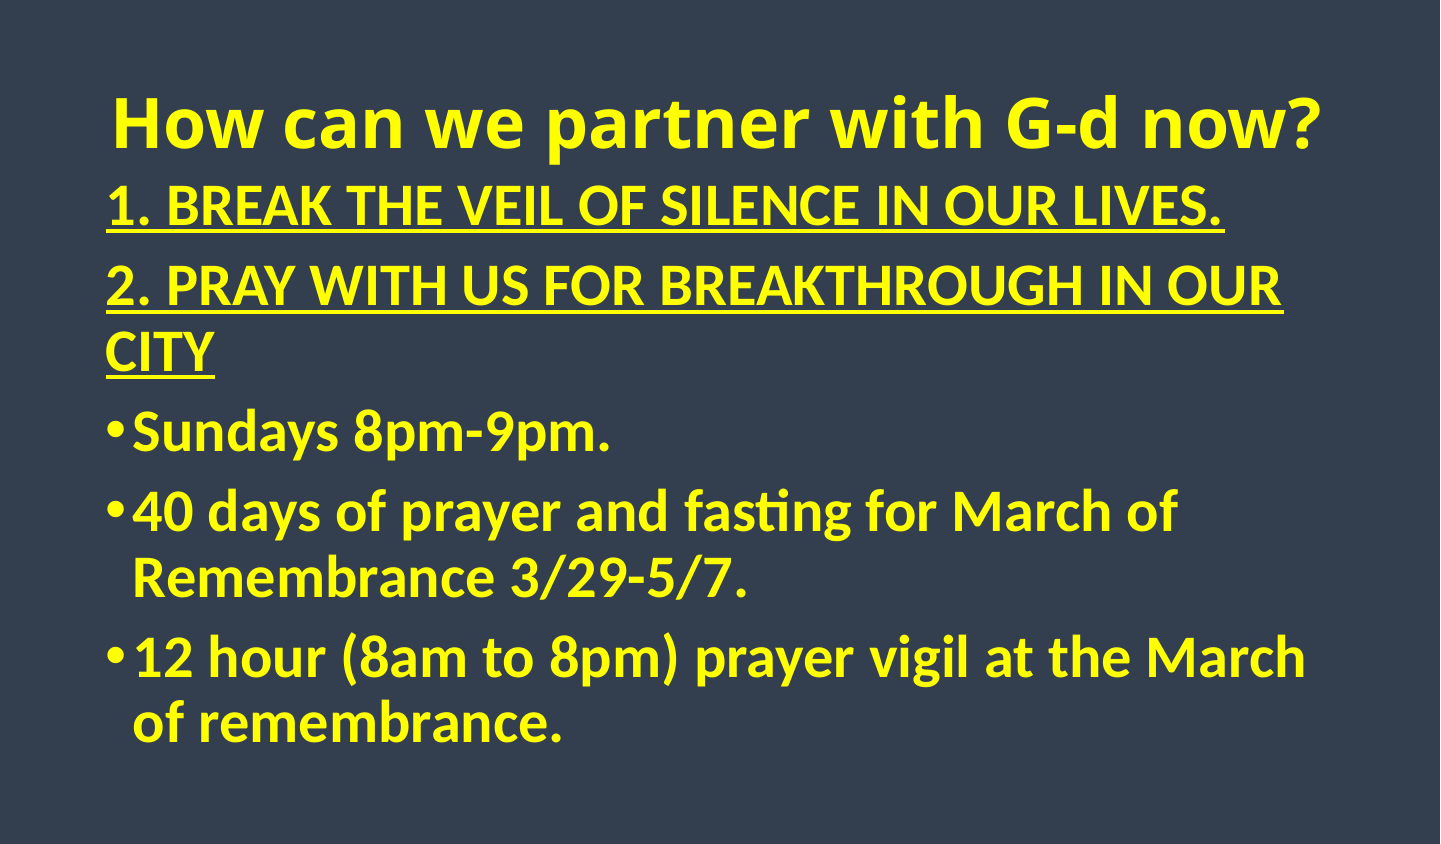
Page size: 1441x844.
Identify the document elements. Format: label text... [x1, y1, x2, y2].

title How can we partner with G-d now? [99, 44, 1342, 208]
list 1. BREAK THE VEIL OF SILENCE IN OUR LIVES. 2. PRAY WITH US FOR BREAKTHROUGH IN OUR CITY Sundays 8pm-9pm. 40 days of prayer and fasting for March of Remembrance 3/29-5/7. 12 hour (8am to 8pm) prayer vigil at the March of remembrance. [94, 167, 1337, 821]
